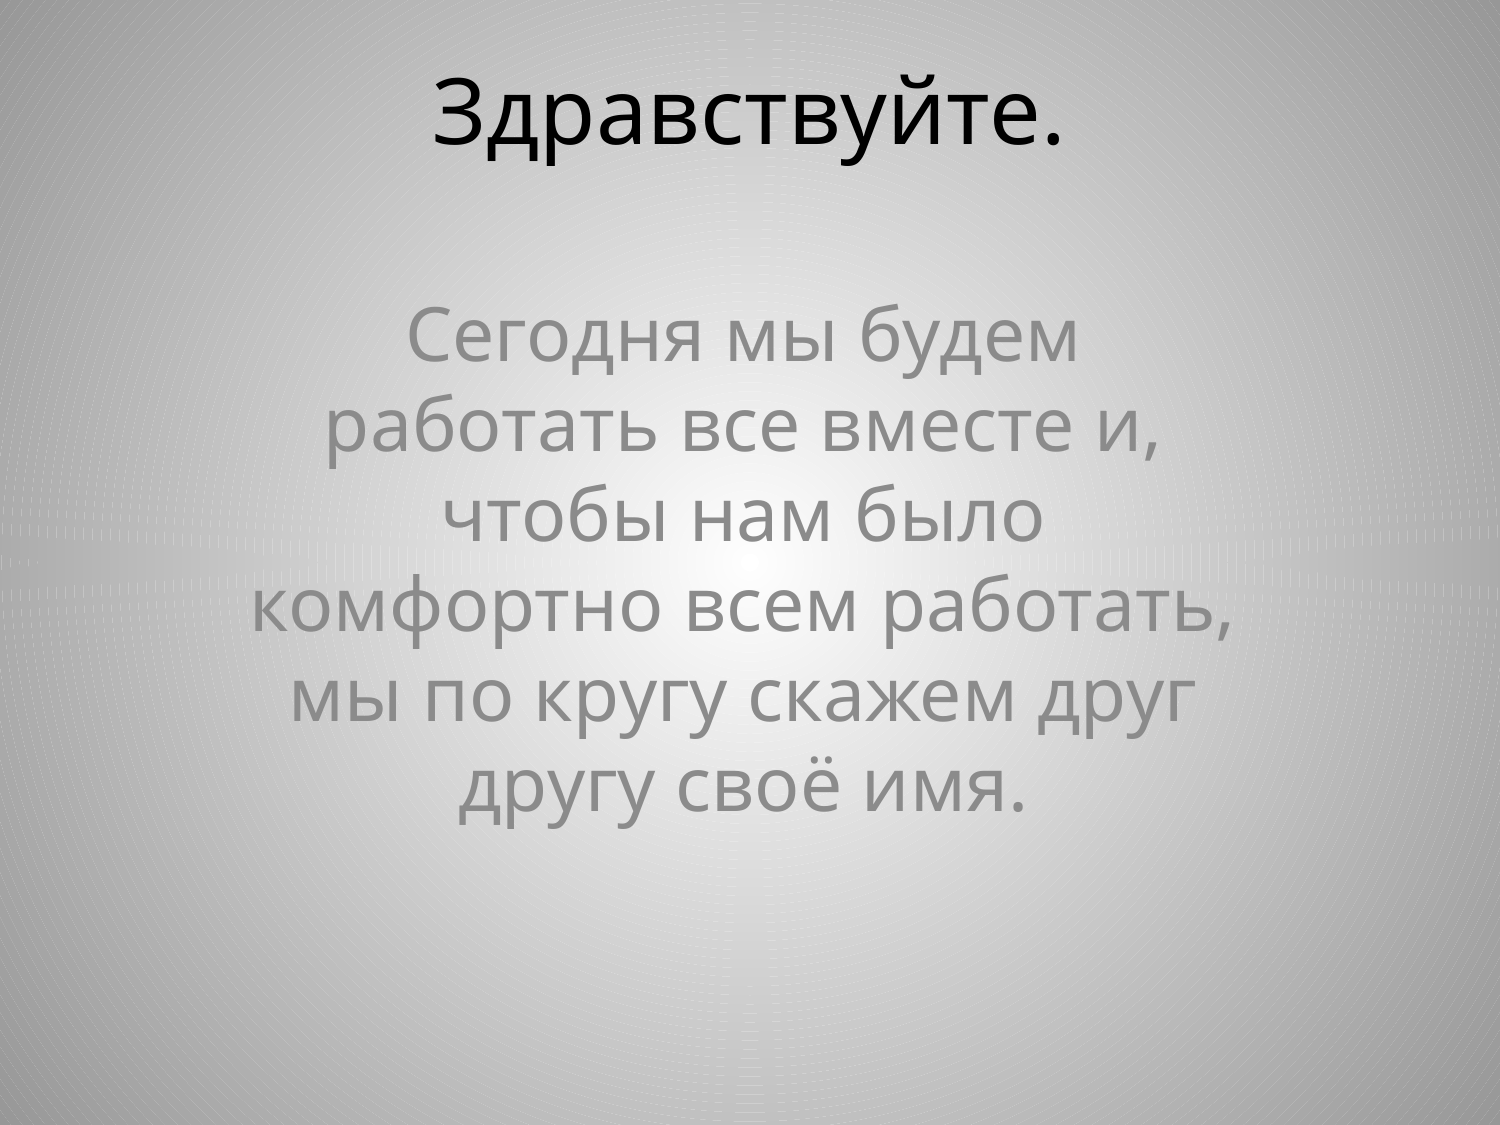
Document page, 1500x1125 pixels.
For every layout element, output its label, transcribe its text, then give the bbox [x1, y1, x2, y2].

subtitle Сегодня мы будем работать все вместе и, чтобы нам было комфортно всем работать, мы по кругу скажем друг другу своё имя. [218, 278, 1269, 764]
title Здравствуйте. [112, 42, 1388, 284]
